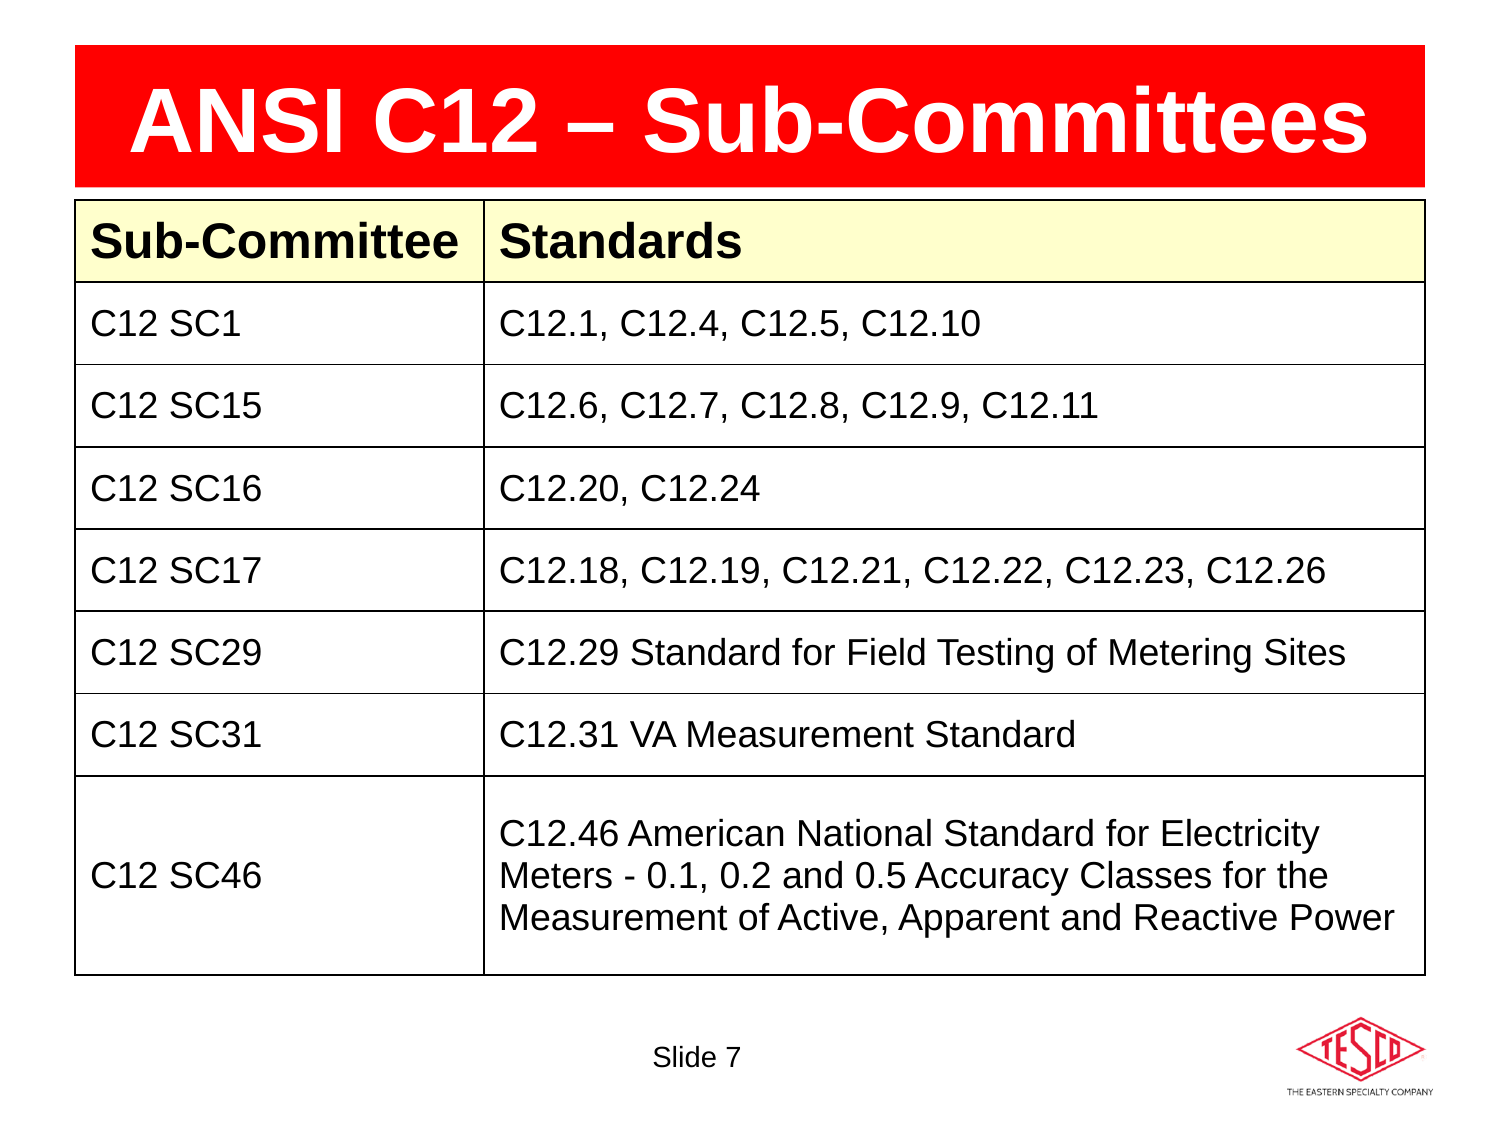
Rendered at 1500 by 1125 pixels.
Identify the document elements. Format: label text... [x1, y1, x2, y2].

table_cell C12.1, C12.4, C12.5, C12.10 [485, 283, 1424, 364]
table_cell C12 SC31 [76, 694, 483, 775]
title ANSI C12 – Sub-Committees [75, 45, 1425, 188]
table_header Standards [485, 201, 1424, 281]
table_cell C12 SC16 [76, 448, 483, 528]
table_cell C12.31 VA Measurement Standard [485, 694, 1424, 775]
table_header Sub-Committee [76, 201, 483, 281]
table_cell C12.29 Standard for Field Testing of Metering Sites [485, 612, 1424, 693]
table_cell C12 SC29 [76, 612, 483, 693]
table_cell C12 SC17 [76, 530, 483, 610]
table_cell C12.46 American National Standard for Electricity Meters - 0.1, 0.2 and 0.5 Accuracy Classes for the Measurement of Active, Apparent and Reactive Power [485, 777, 1424, 974]
table_cell C12.6, C12.7, C12.8, C12.9, C12.11 [485, 365, 1424, 446]
table_cell C12 SC15 [76, 365, 483, 446]
table_cell C12 SC1 [76, 283, 483, 364]
table_cell C12.18, C12.19, C12.21, C12.22, C12.23, C12.26 [485, 530, 1424, 610]
picture [1287, 1011, 1435, 1102]
table_cell C12.20, C12.24 [485, 448, 1424, 528]
table_cell C12 SC46 [76, 777, 483, 974]
